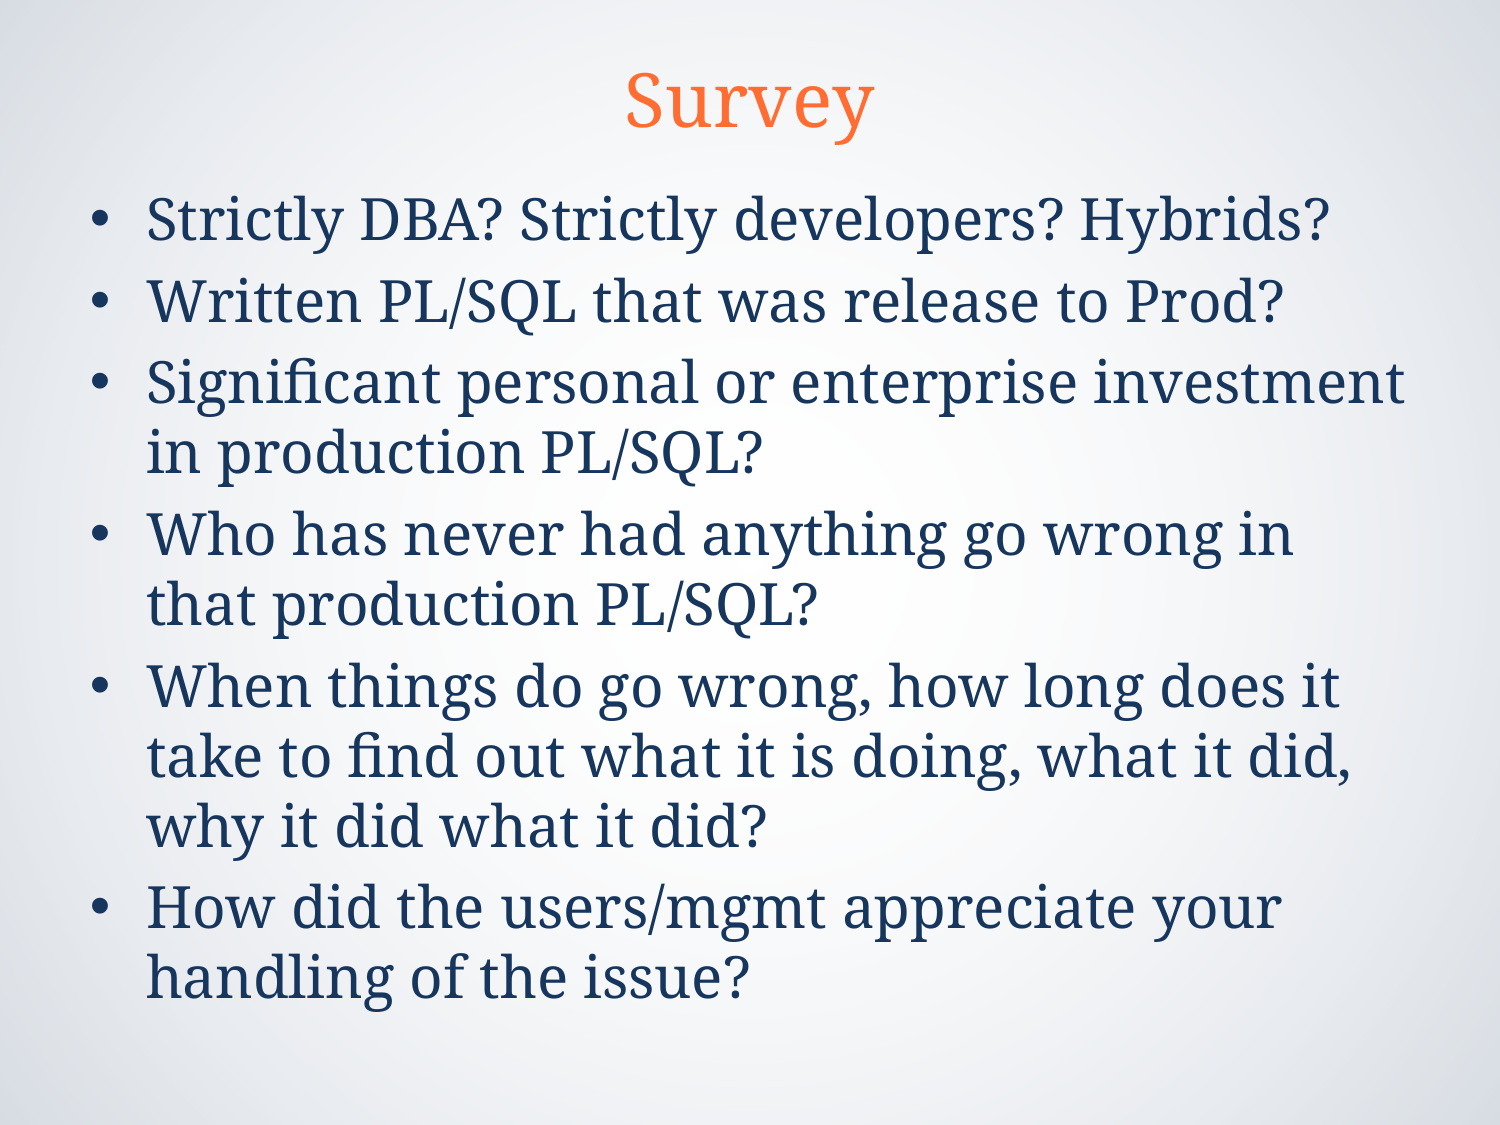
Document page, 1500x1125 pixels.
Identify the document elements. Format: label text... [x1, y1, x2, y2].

title Survey [75, 45, 1425, 163]
list Strictly DBA? Strictly developers? Hybrids? Written PL/SQL that was release to Prod? Significant personal or enterprise investment in production PL/SQL? Who has never had anything go wrong in that production PL/SQL? When things do go wrong, how long does it take to find out what it is doing, what it did, why it did what it did? How did the users/mgmt appreciate your handling of the issue? [75, 174, 1425, 1013]
